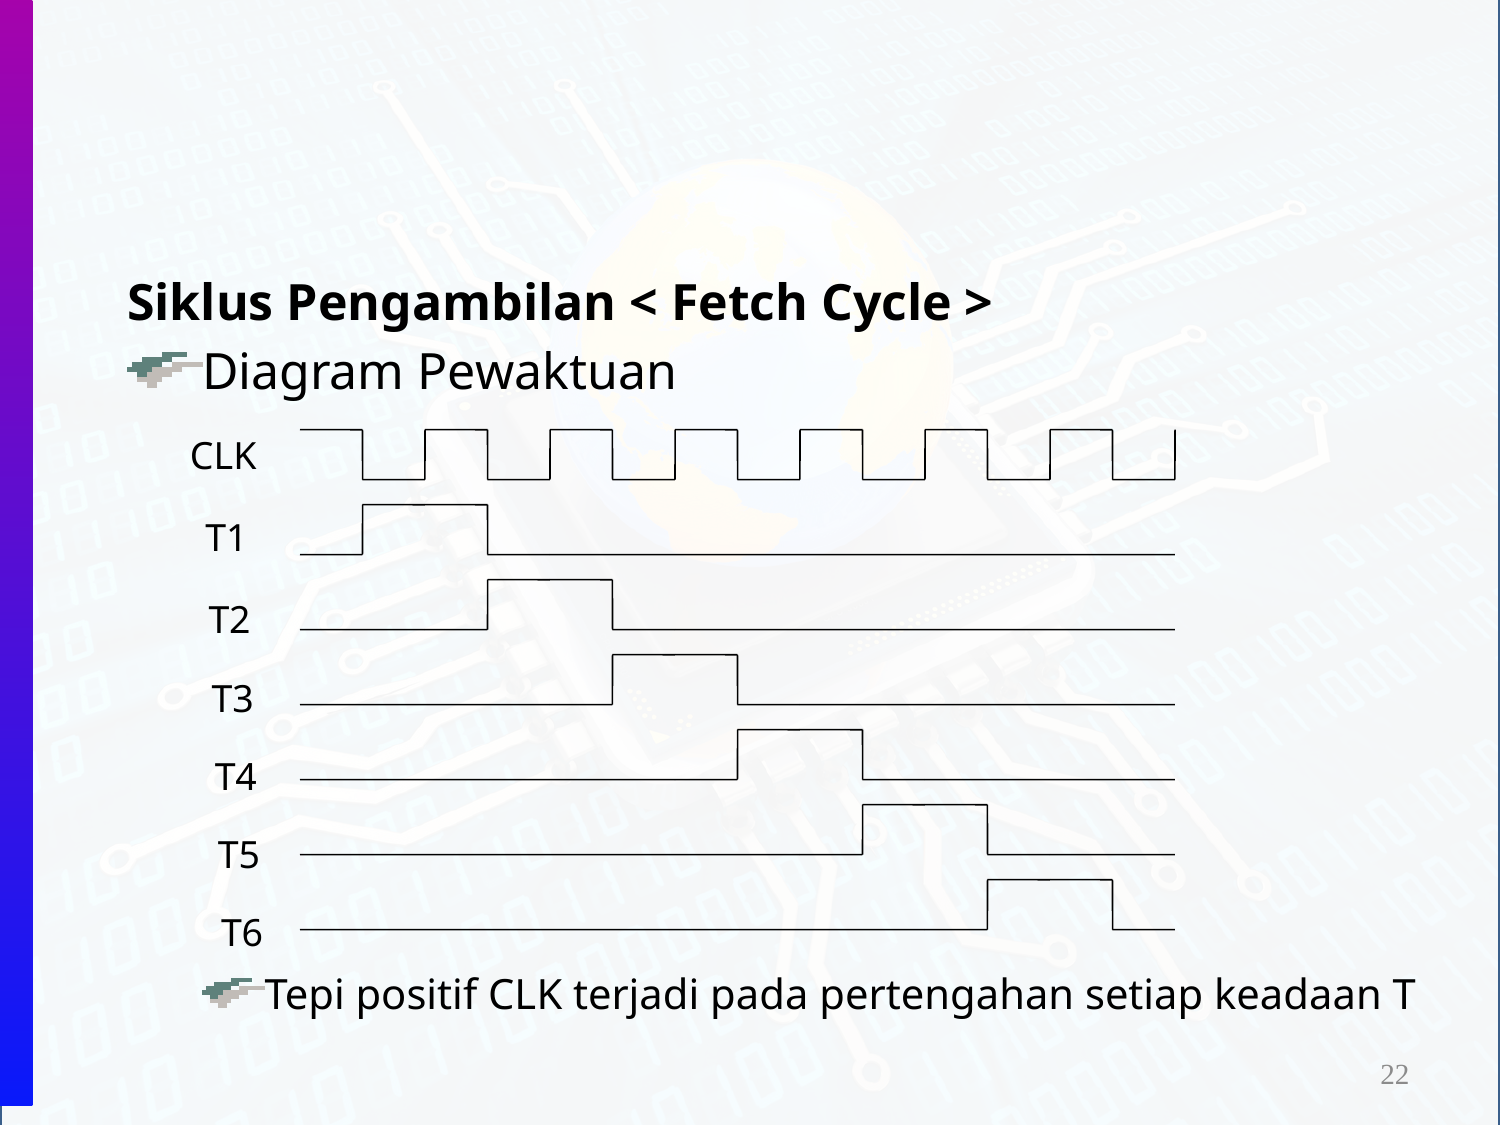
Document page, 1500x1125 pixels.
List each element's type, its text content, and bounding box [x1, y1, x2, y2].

text_box T5 [203, 823, 275, 884]
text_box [549, 654, 738, 705]
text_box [424, 579, 613, 630]
text_box T3 [196, 667, 269, 727]
picture [127, 352, 203, 388]
text_box T2 [193, 589, 266, 649]
text_box T6 [206, 901, 279, 962]
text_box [924, 879, 1113, 930]
text_box CLK [175, 424, 272, 485]
text_box T4 [199, 745, 272, 805]
picture [202, 978, 265, 1008]
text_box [799, 804, 988, 855]
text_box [299, 504, 488, 555]
text_box T1 [190, 506, 263, 567]
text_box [299, 429, 1176, 480]
slide_number 22 [1074, 1042, 1425, 1103]
text_box Siklus Pengambilan < Fetch Cycle > Diagram Pewaktuan Tepi positif CLK terjadi pada pertengahan setiap keadaan T [112, 262, 1475, 935]
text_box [674, 729, 863, 780]
